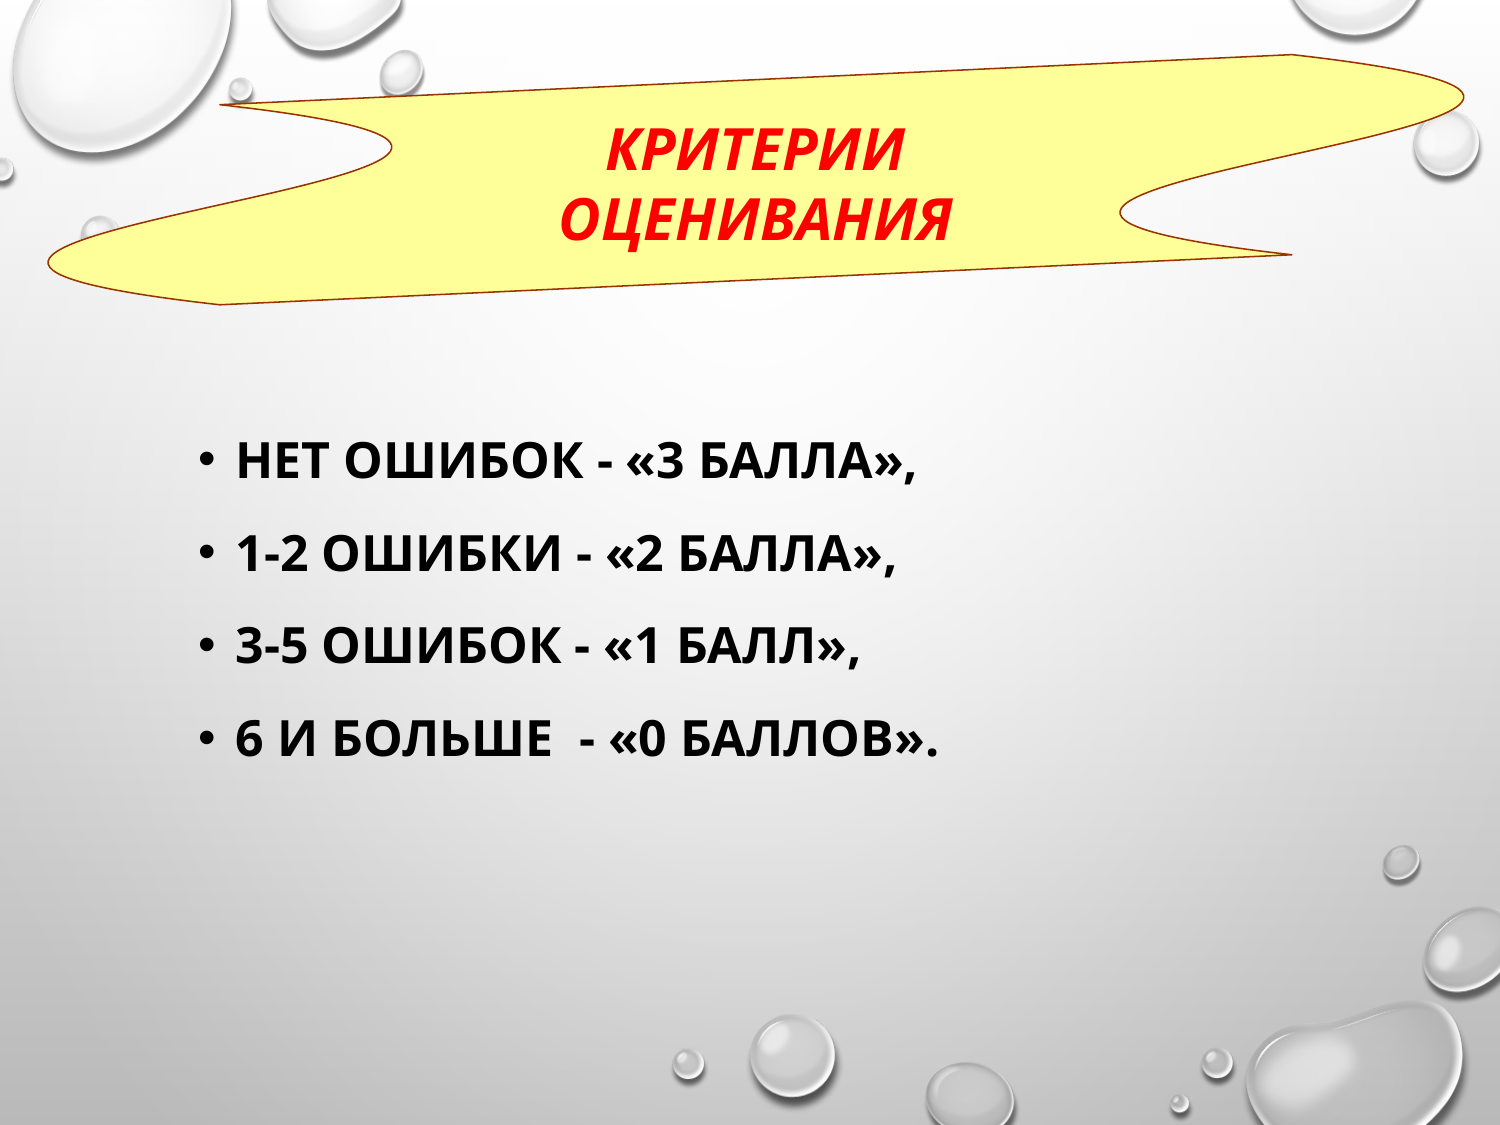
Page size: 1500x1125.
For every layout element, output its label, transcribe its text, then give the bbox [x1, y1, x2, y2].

picture [0, 0, 1500, 1125]
list нет ошибок - «3 балла», 1-2 ошибки - «2 балла», 3-5 ошибок - «1 балл», 6 и больше - «0 баллов». [183, 408, 1414, 946]
text_box КРИТЕРИИ ОЦЕНИВАНИЯ [48, 54, 1464, 305]
